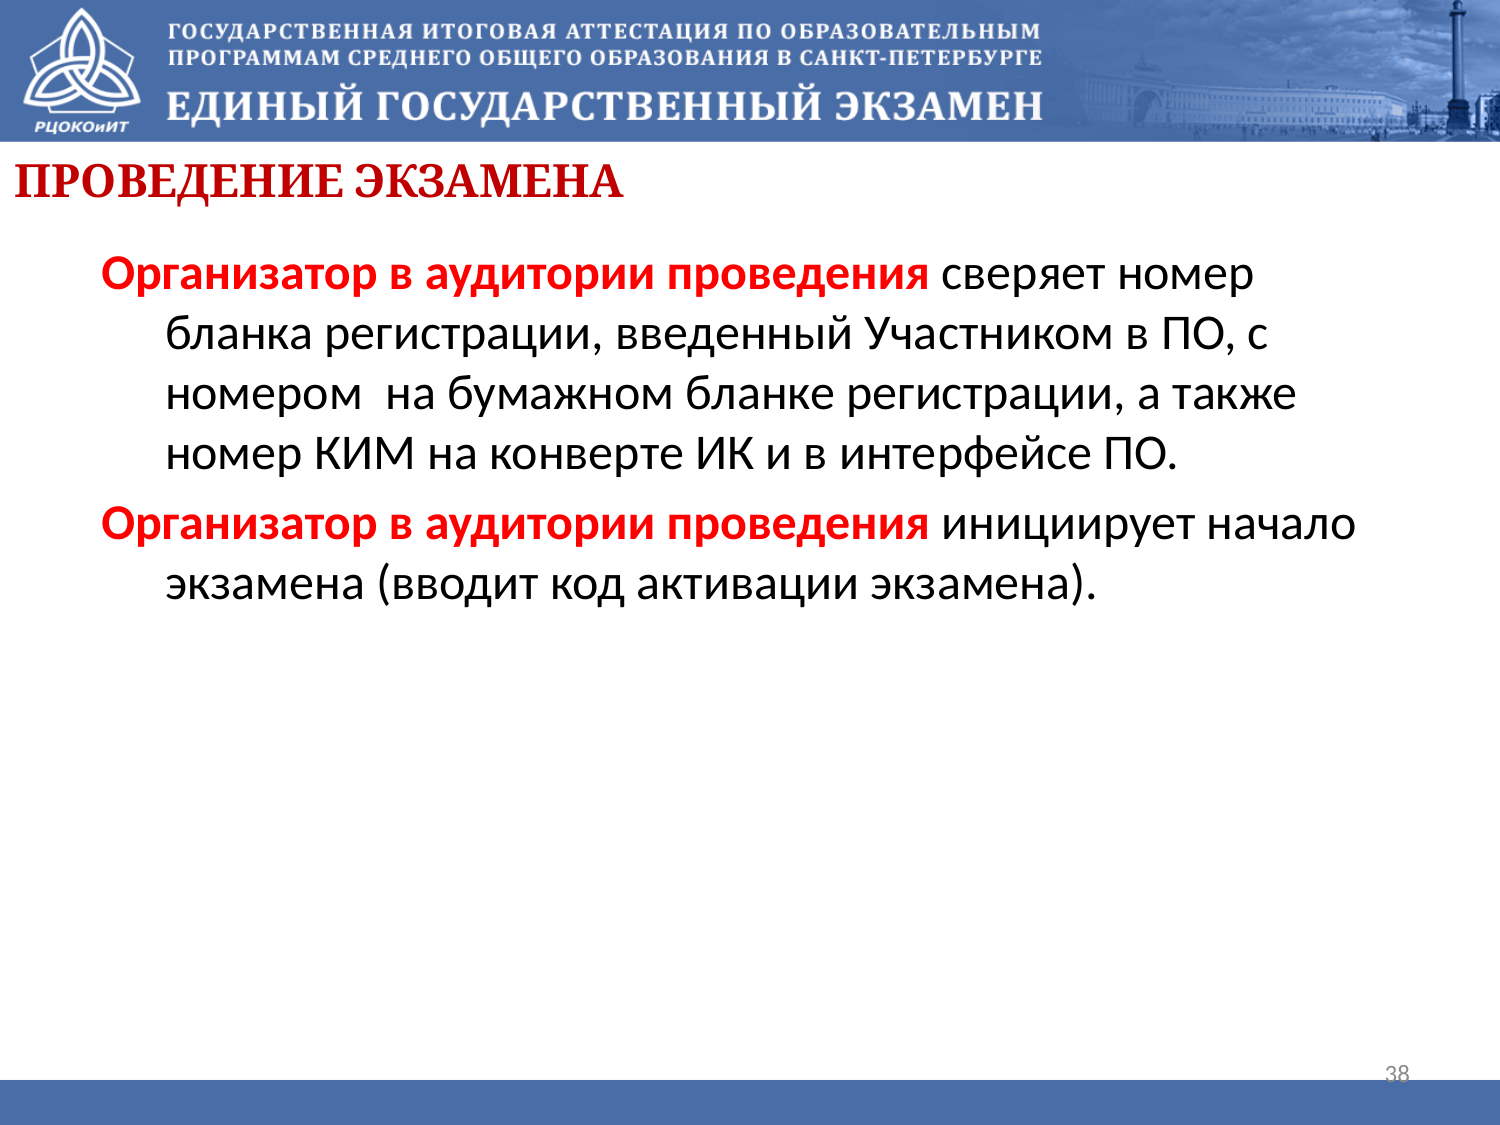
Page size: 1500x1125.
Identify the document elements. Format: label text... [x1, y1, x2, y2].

slide_number 38 [1074, 1042, 1425, 1103]
picture [0, 214, 1500, 1125]
text_box Проведение экзамена [0, 144, 1500, 214]
list Организатор в аудитории проведения сверяет номер бланка регистрации, введенный Участником в ПО, с номером на бумажном бланке регистрации, а также номер КИМ на конверте ИК и в интерфейсе ПО. Организатор в аудитории проведения инициирует начало экзамена (вводит код активации экзамена). [75, 231, 1425, 1005]
picture [0, 0, 1500, 144]
